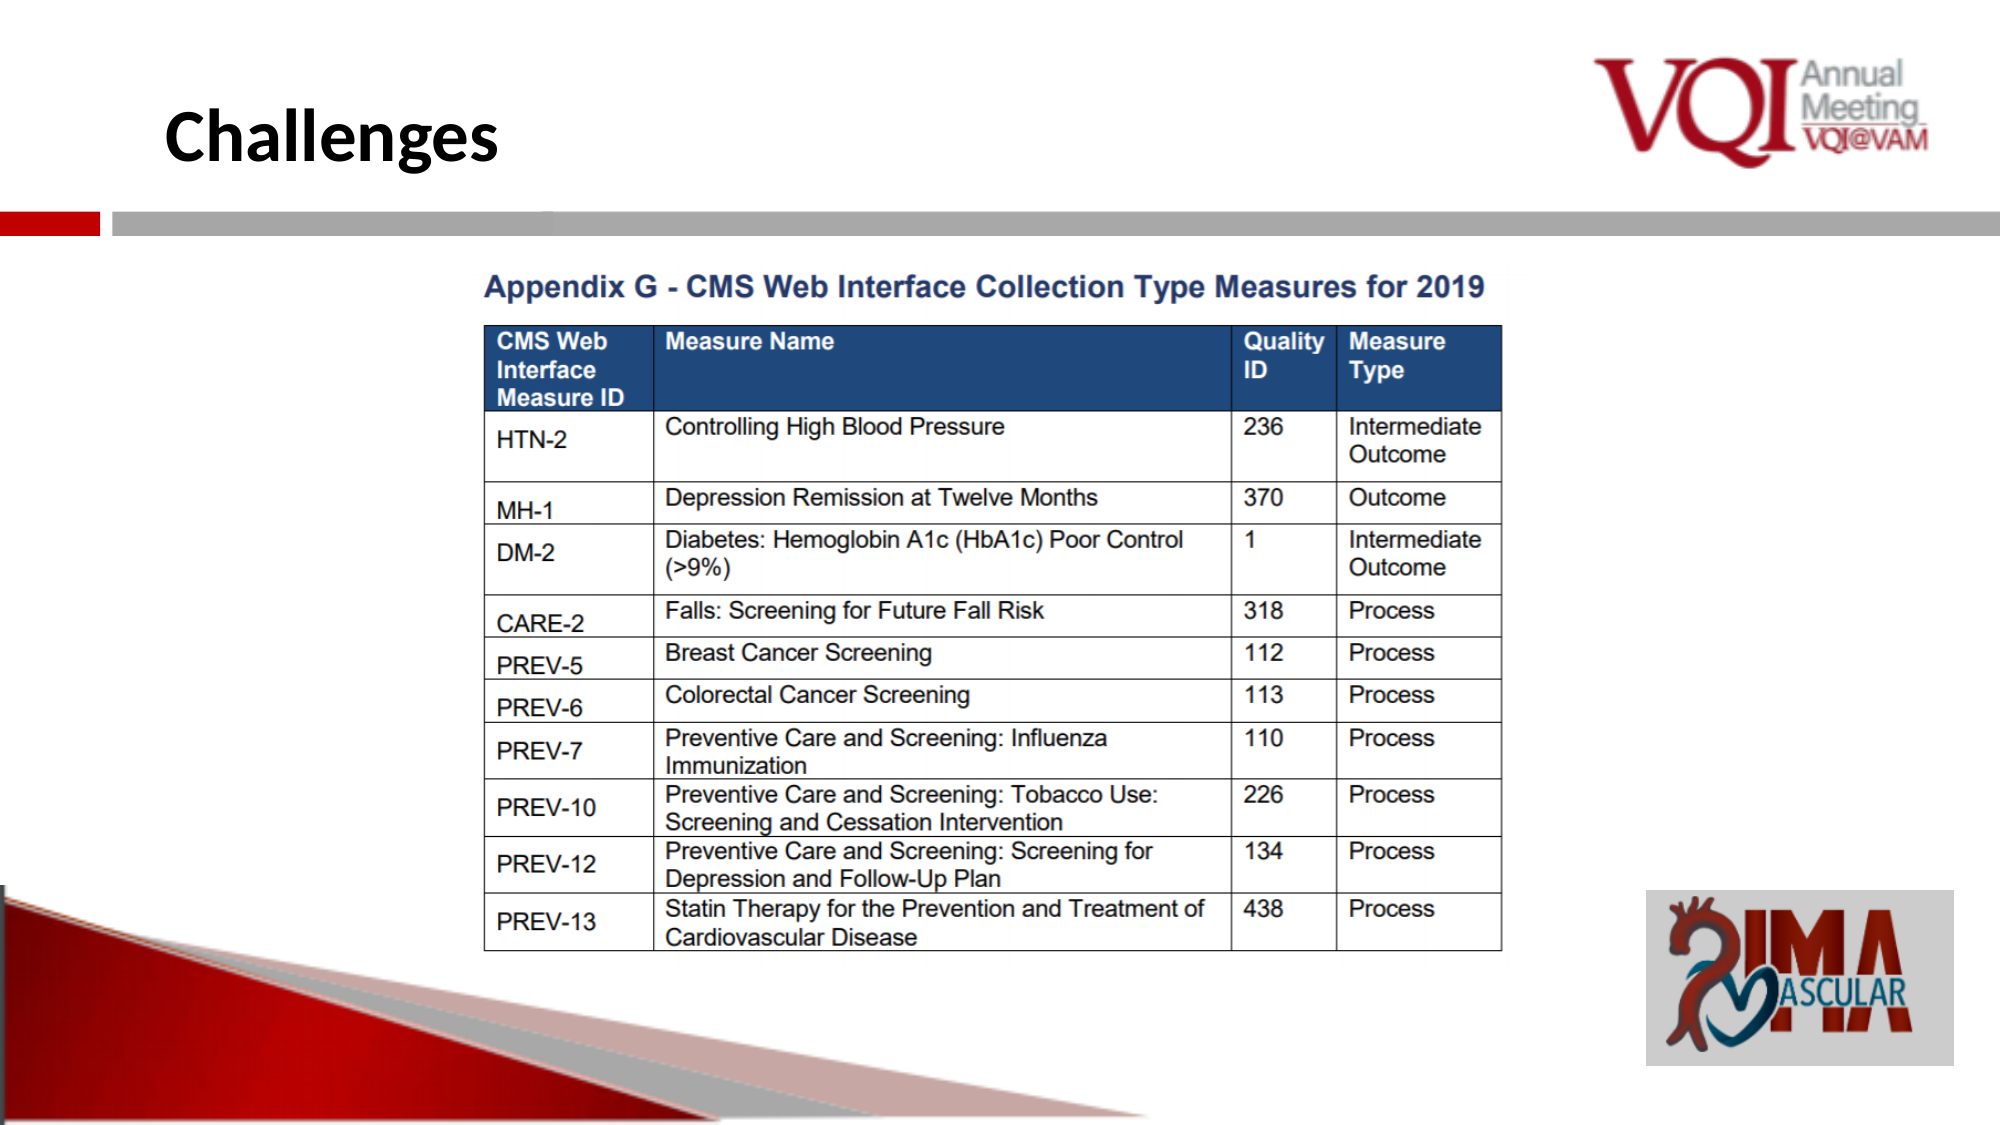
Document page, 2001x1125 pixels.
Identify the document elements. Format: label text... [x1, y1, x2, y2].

picture [539, 20, 2000, 236]
text_box [111, 211, 554, 237]
picture [1646, 890, 1954, 1066]
picture [0, 263, 1535, 1125]
text_box [0, 211, 101, 237]
text_box Challenges [64, 72, 539, 184]
